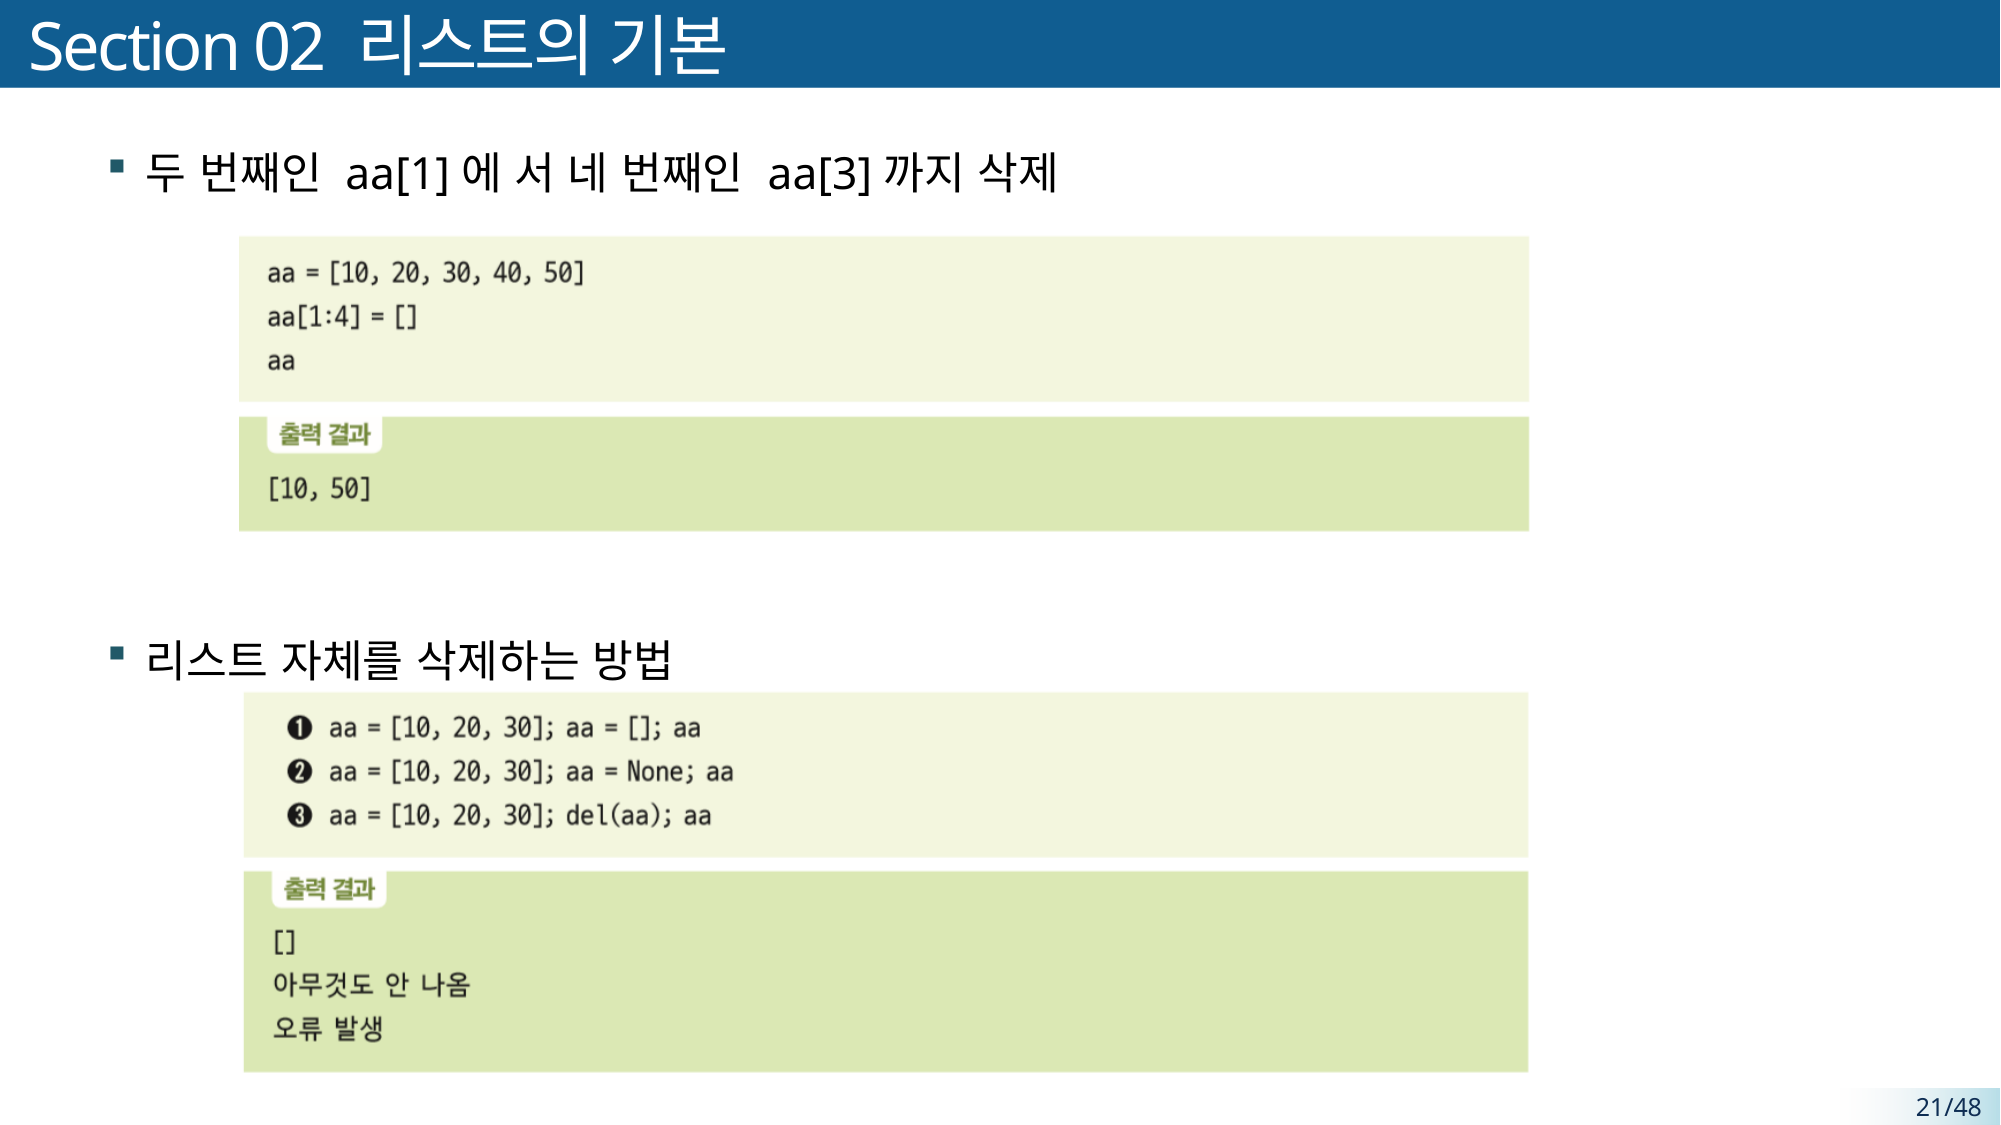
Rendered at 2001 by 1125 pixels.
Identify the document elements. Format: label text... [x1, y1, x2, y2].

picture [239, 230, 1534, 535]
picture [236, 687, 1532, 1075]
list 두 번째인 aa[1]에 서 네 번째인 aa[3]까지 삭제 리스트 자체를 삭제하는 방법 [13, 126, 1975, 1057]
title Section 02 리스트의 기본 [13, 4, 1717, 83]
